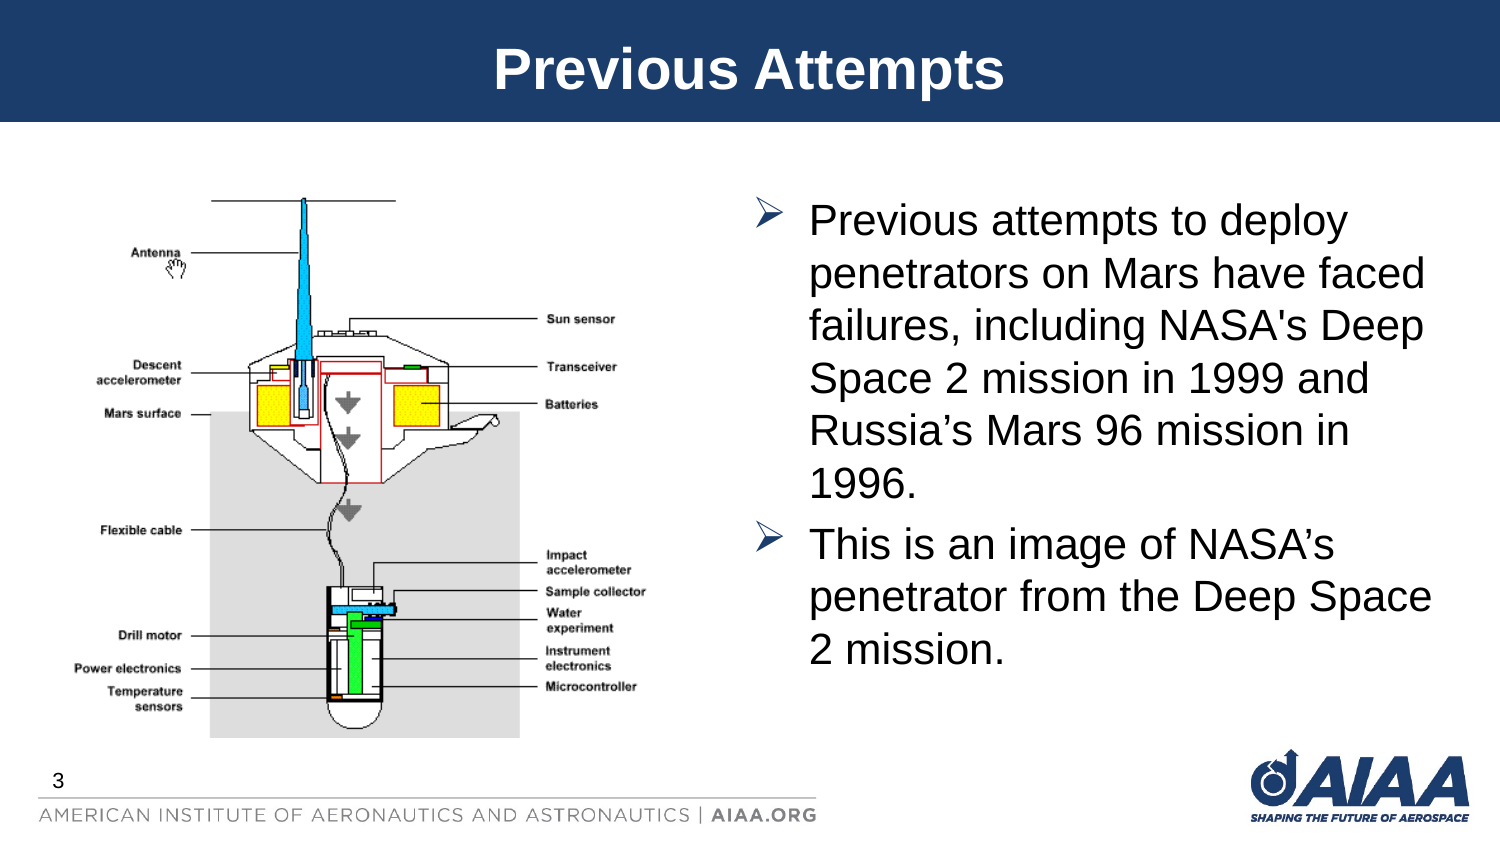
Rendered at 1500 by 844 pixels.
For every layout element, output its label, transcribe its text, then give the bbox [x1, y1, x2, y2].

picture [0, 122, 1500, 844]
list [57, 184, 668, 738]
slide_number 3 [37, 759, 188, 788]
list Previous attempts to deploy penetrators on Mars have faced failures, including NASA's Deep Space 2 mission in 1999 and Russia’s Mars 96 mission in 1996. This is an image of NASA’s penetrator from the Deep Space 2 mission. [737, 184, 1463, 738]
title Previous Attempts [37, 23, 1463, 109]
